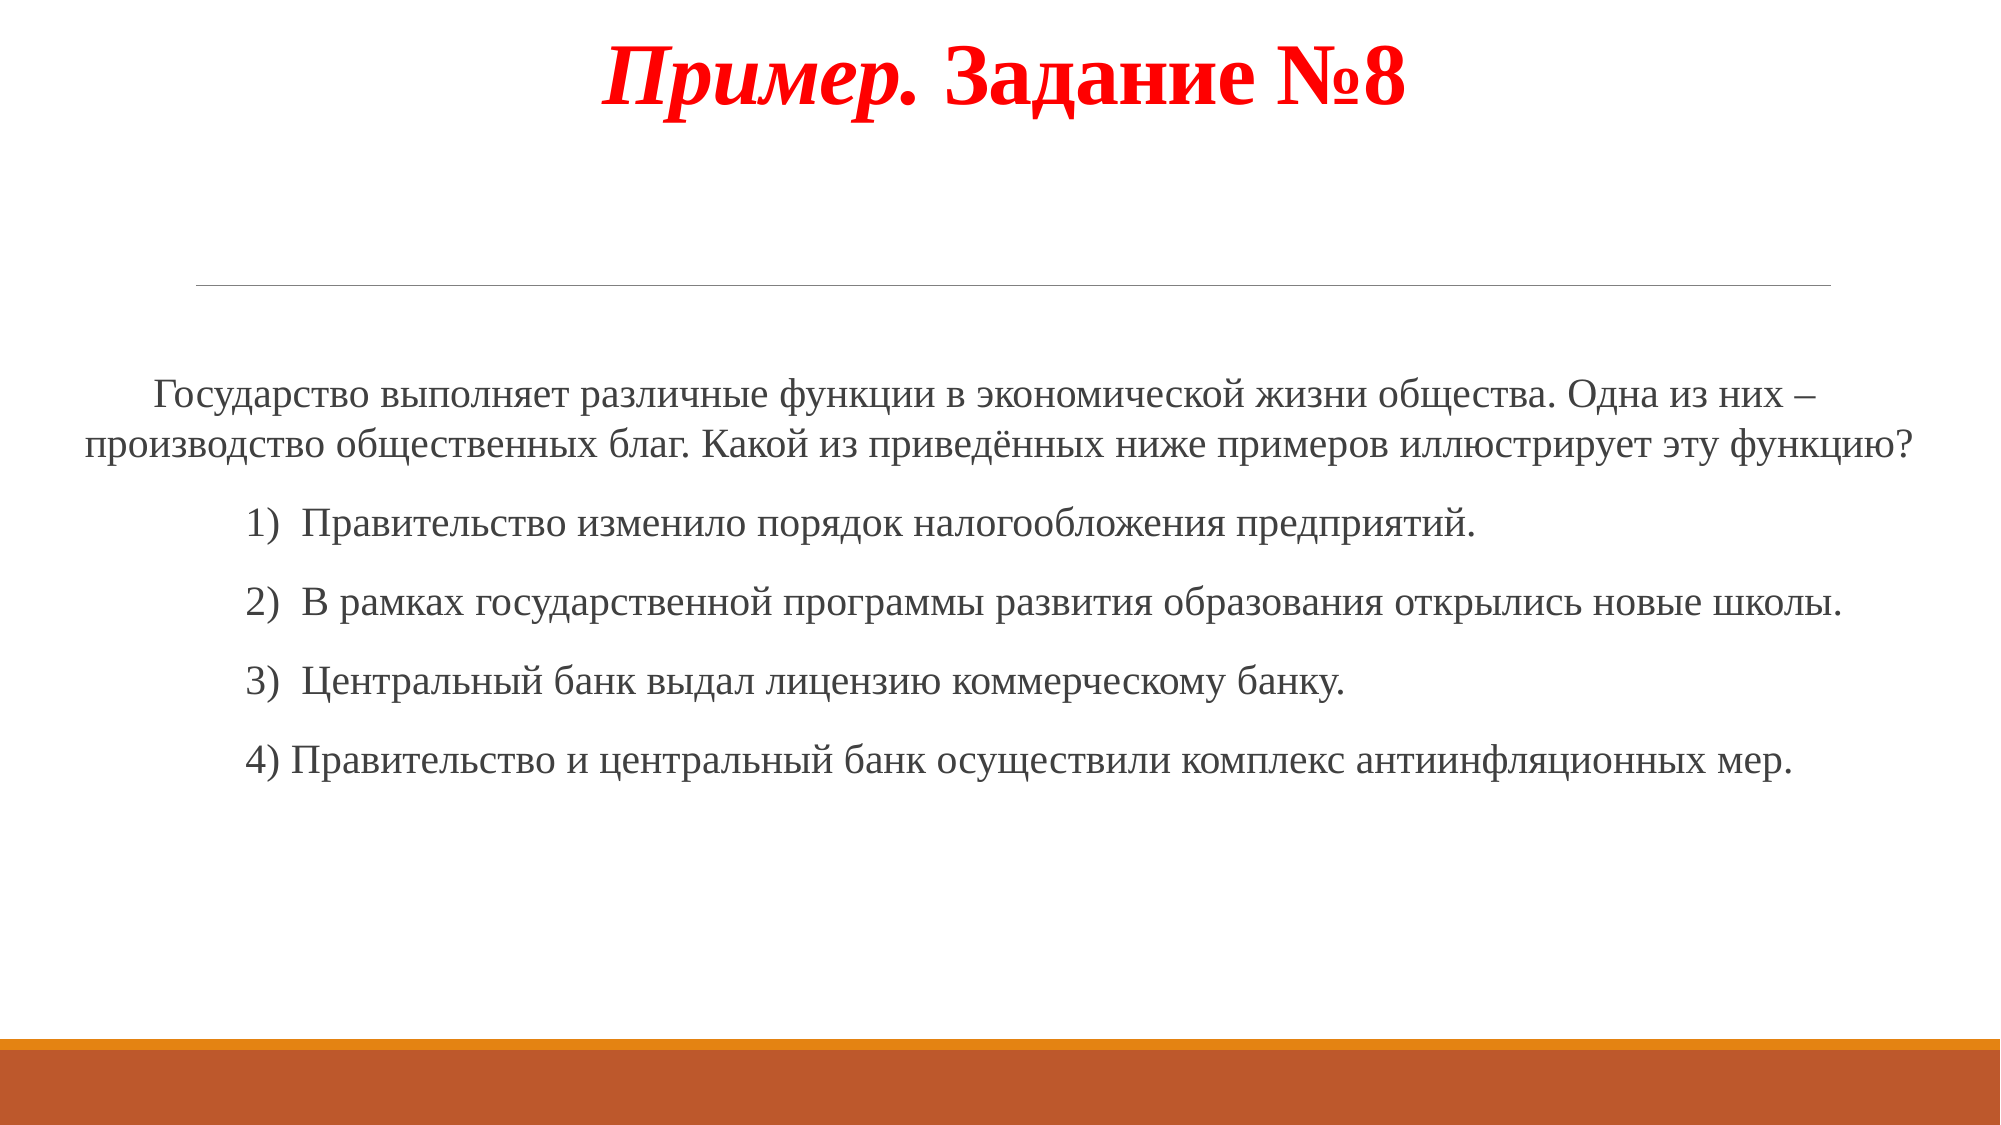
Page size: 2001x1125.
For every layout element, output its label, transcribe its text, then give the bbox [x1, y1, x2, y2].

list Государство выполняет различные функции в экономической жизни общества. Одна из них – производство общественных благ. Какой из приведённых ниже примеров иллюстрирует эту функцию? 1) Правительство изменило порядок налогообложения предприятий. 2) В рамках государственной программы развития образования открылись новые школы. 3) Центральный банк выдал лицензию коммерческому банку. 4) Правительство и центральный банк осуществили комплекс антиинфляционных мер. [84, 358, 1917, 916]
title Пример. Задание №8 [180, 24, 1830, 130]
